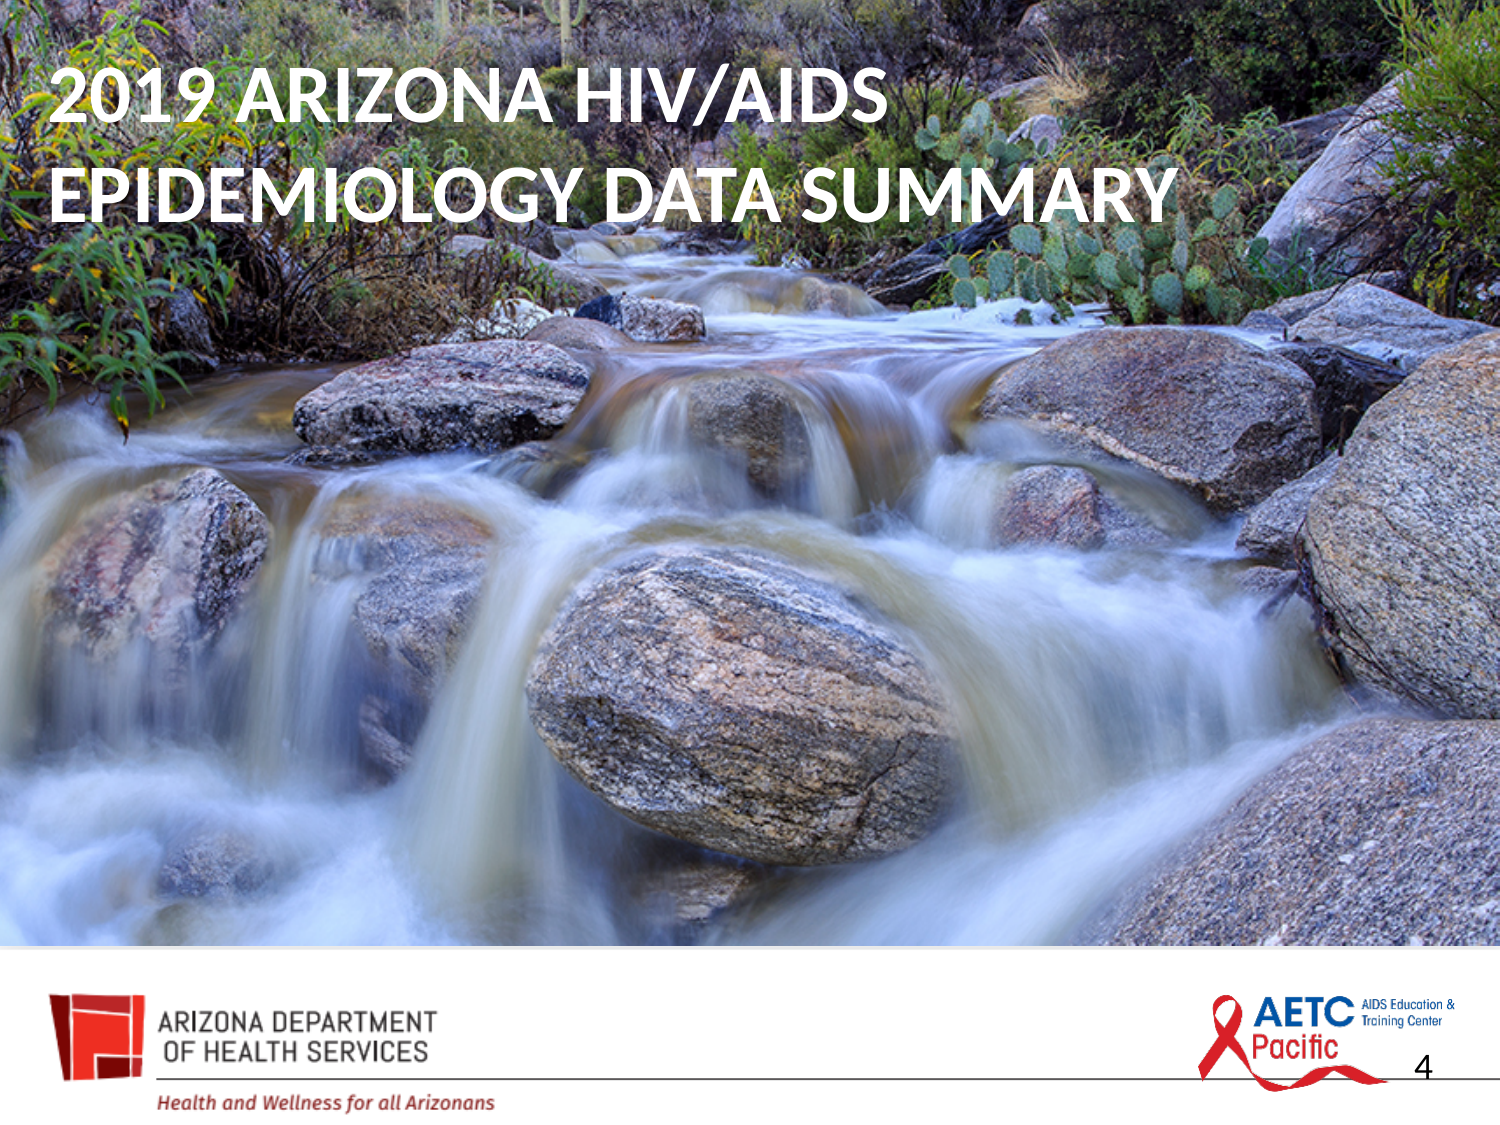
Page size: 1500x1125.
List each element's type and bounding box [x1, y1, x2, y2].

picture [0, 0, 1500, 946]
picture [1195, 984, 1457, 1100]
